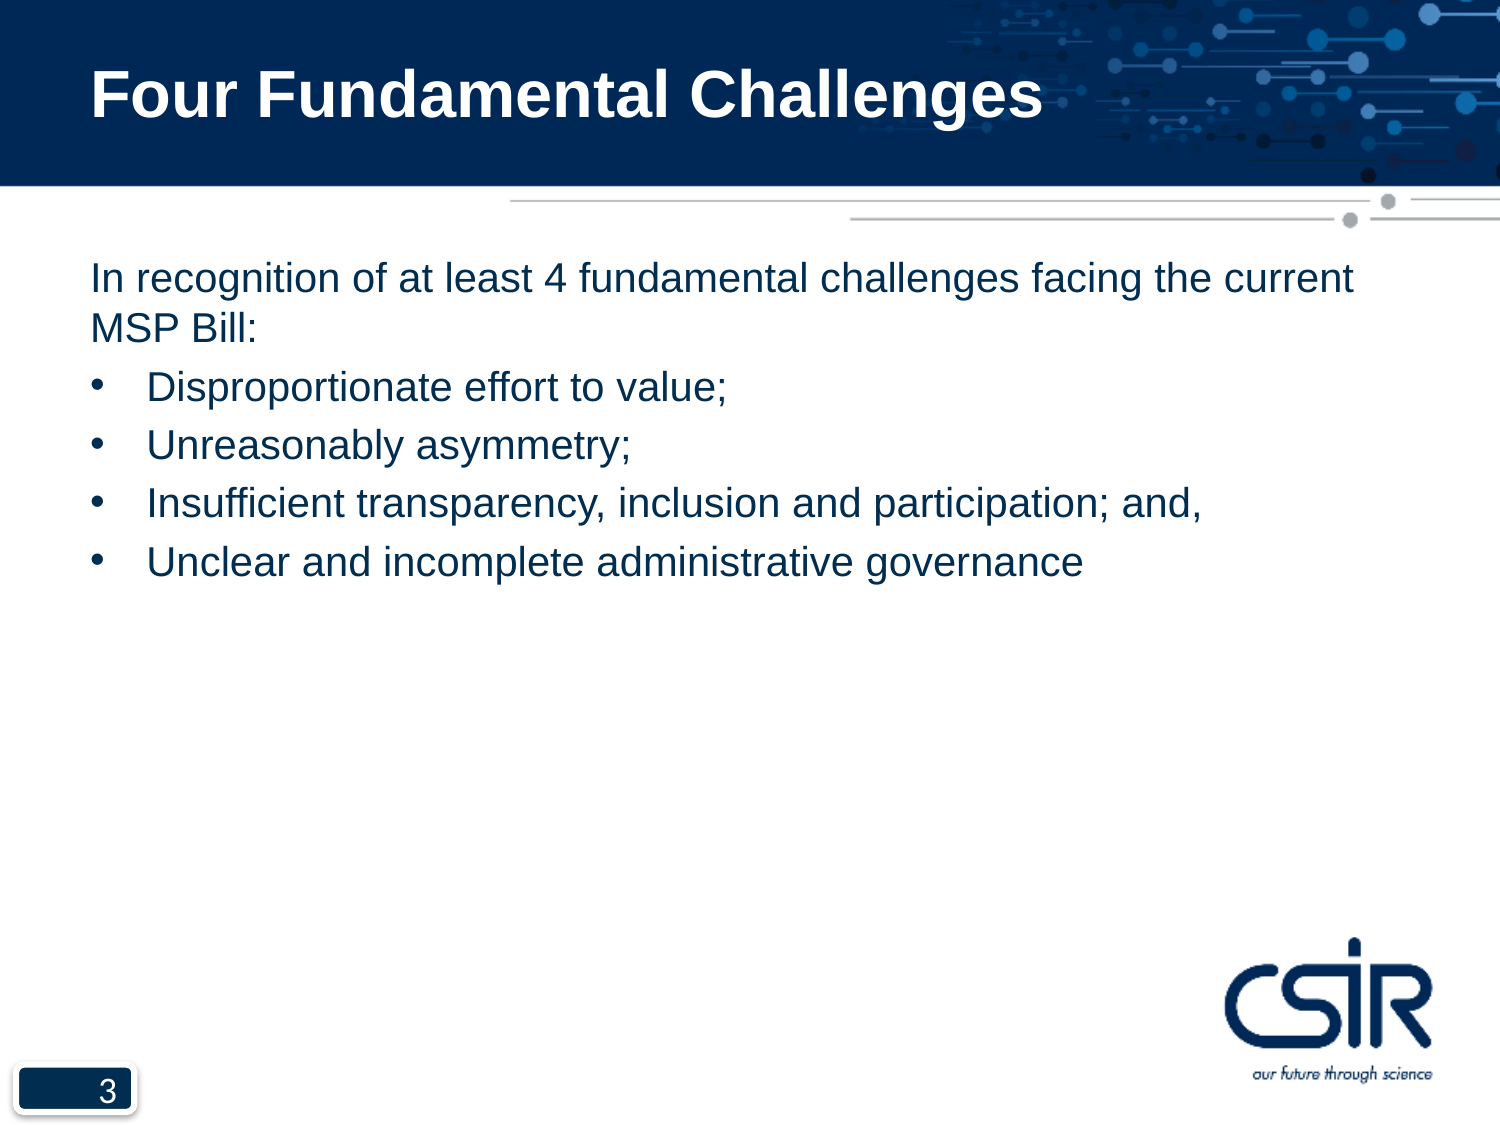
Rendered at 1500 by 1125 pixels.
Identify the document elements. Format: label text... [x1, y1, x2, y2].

title Four Fundamental Challenges [75, 21, 1425, 161]
list In recognition of at least 4 fundamental challenges facing the current MSP Bill: Disproportionate effort to value; Unreasonably asymmetry; Insufficient transparency, inclusion and participation; and, Unclear and incomplete administrative governance [75, 243, 1425, 634]
picture [0, 0, 1500, 1125]
